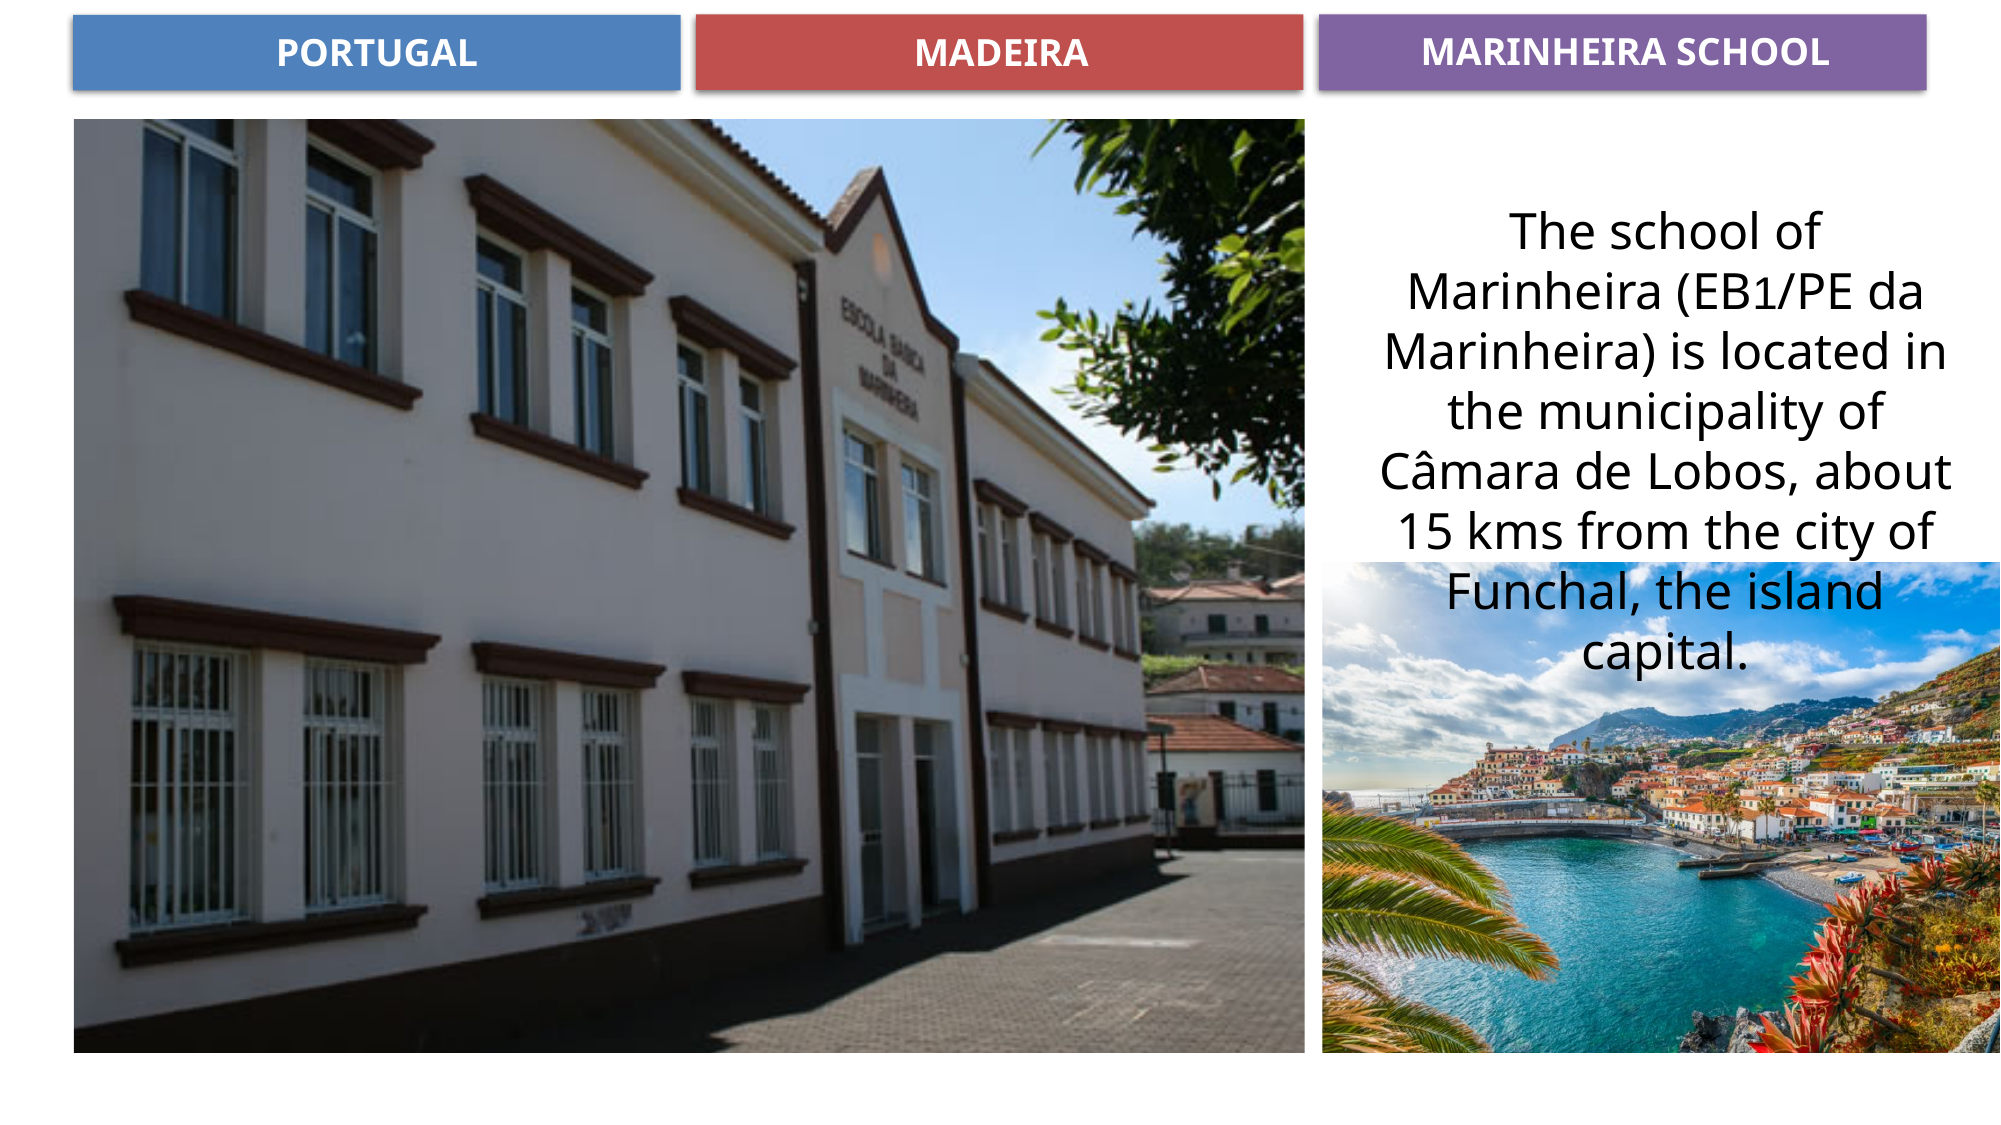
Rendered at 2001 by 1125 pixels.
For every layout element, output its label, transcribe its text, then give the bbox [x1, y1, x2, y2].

text_box MADEIRA [698, 21, 1305, 82]
text_box The school of Marinheira (EB1/PE da Marinheira) is located in the municipality of Câmara de Lobos, about 15 kms from the city of Funchal, the island capital. [1362, 191, 1970, 560]
picture [1321, 561, 2000, 1054]
text_box MARINHEIRA SCHOOL [1322, 20, 1929, 81]
text_box PORTUGAL [73, 21, 681, 82]
picture [73, 118, 1306, 1054]
